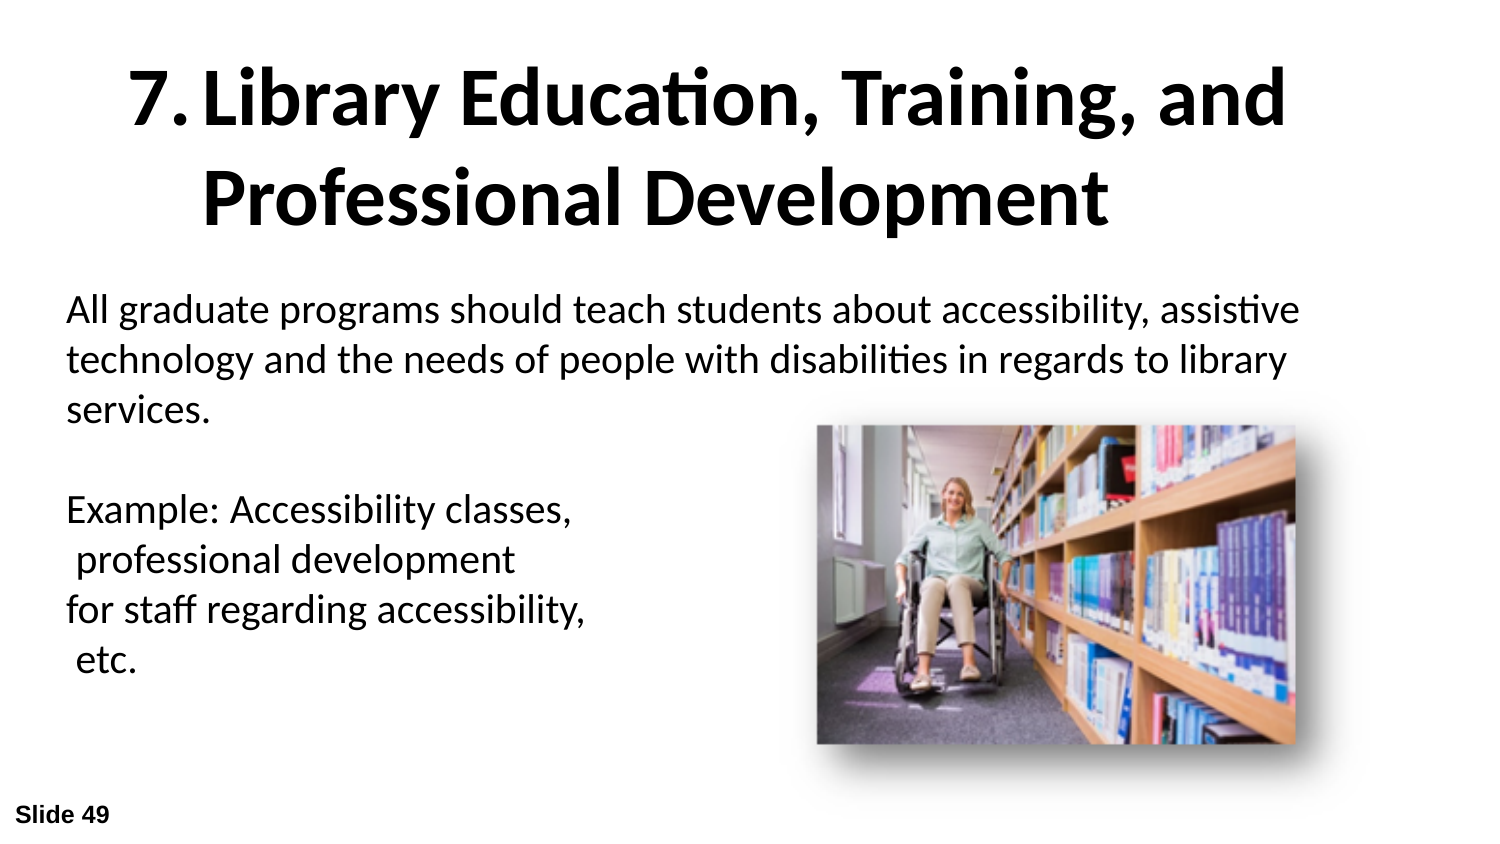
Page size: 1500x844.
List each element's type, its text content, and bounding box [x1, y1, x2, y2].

text_box Library Education, Training, and Professional Development [112, 26, 1386, 257]
text_box Slide 49 [0, 783, 138, 844]
picture [776, 385, 1377, 826]
title All graduate programs should teach students about accessibility, assistive technology and the needs of people with disabilities in regards to library services. Example: Accessibility classes, professional development for staff regarding accessibility, etc. [51, 215, 1449, 749]
